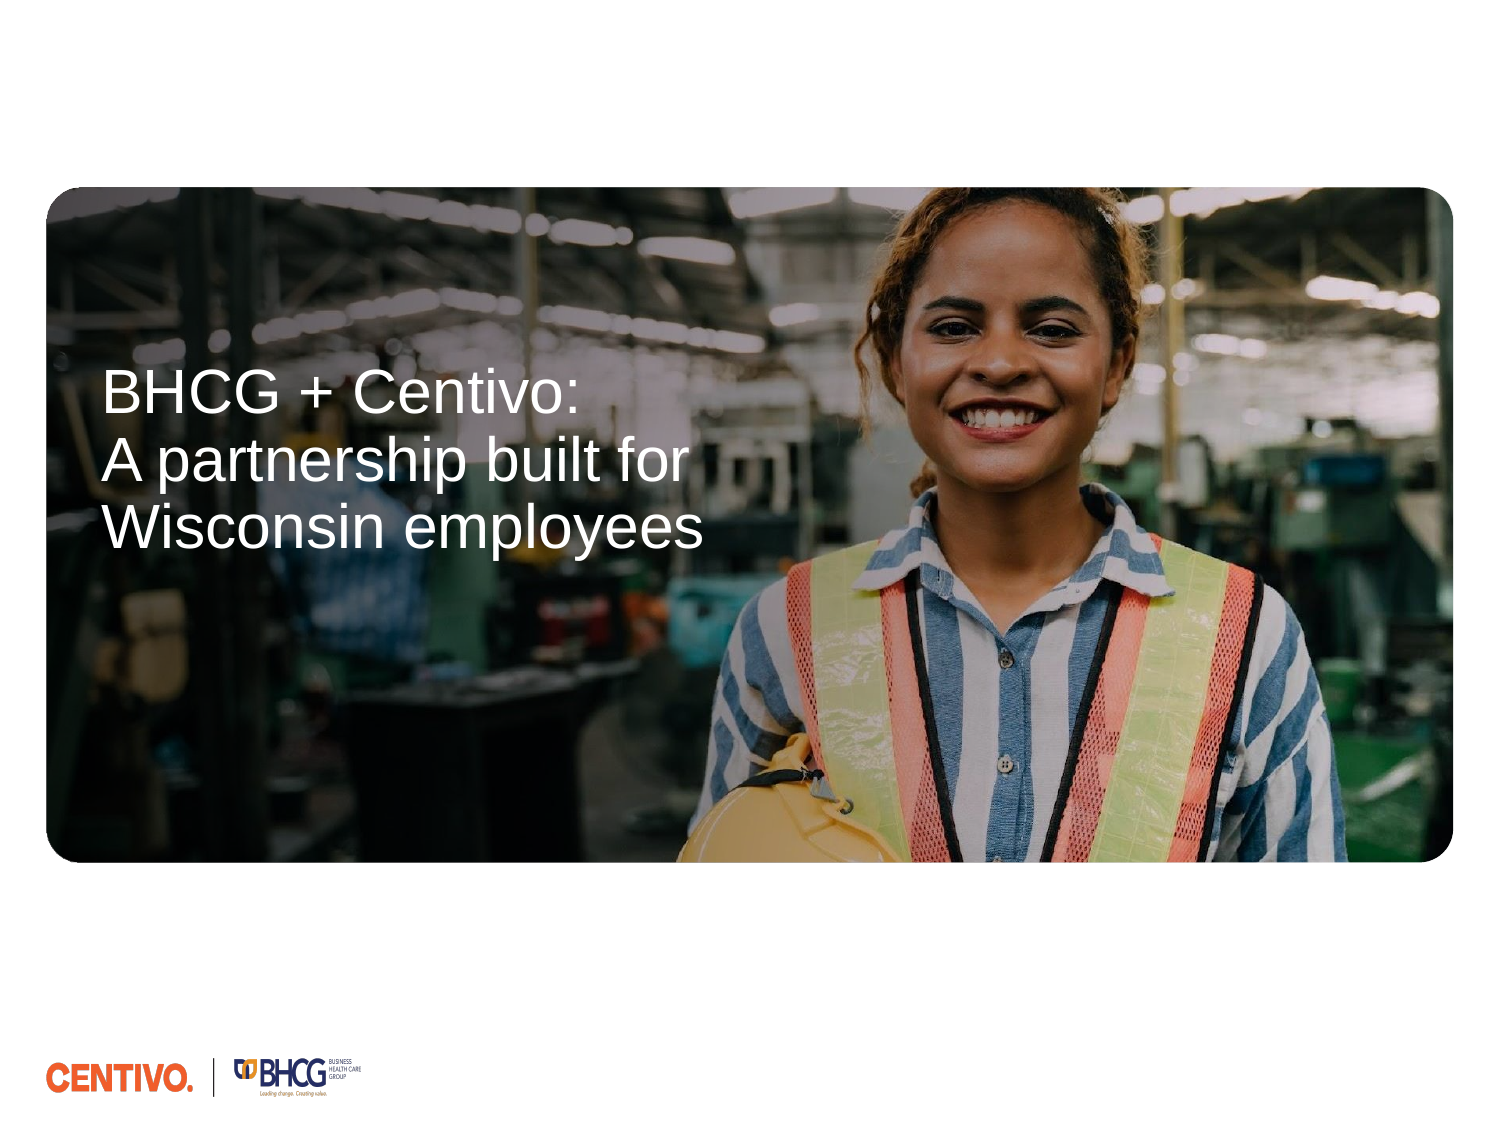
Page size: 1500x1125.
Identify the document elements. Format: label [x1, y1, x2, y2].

picture [46, 187, 1454, 863]
picture [46, 1058, 361, 1097]
